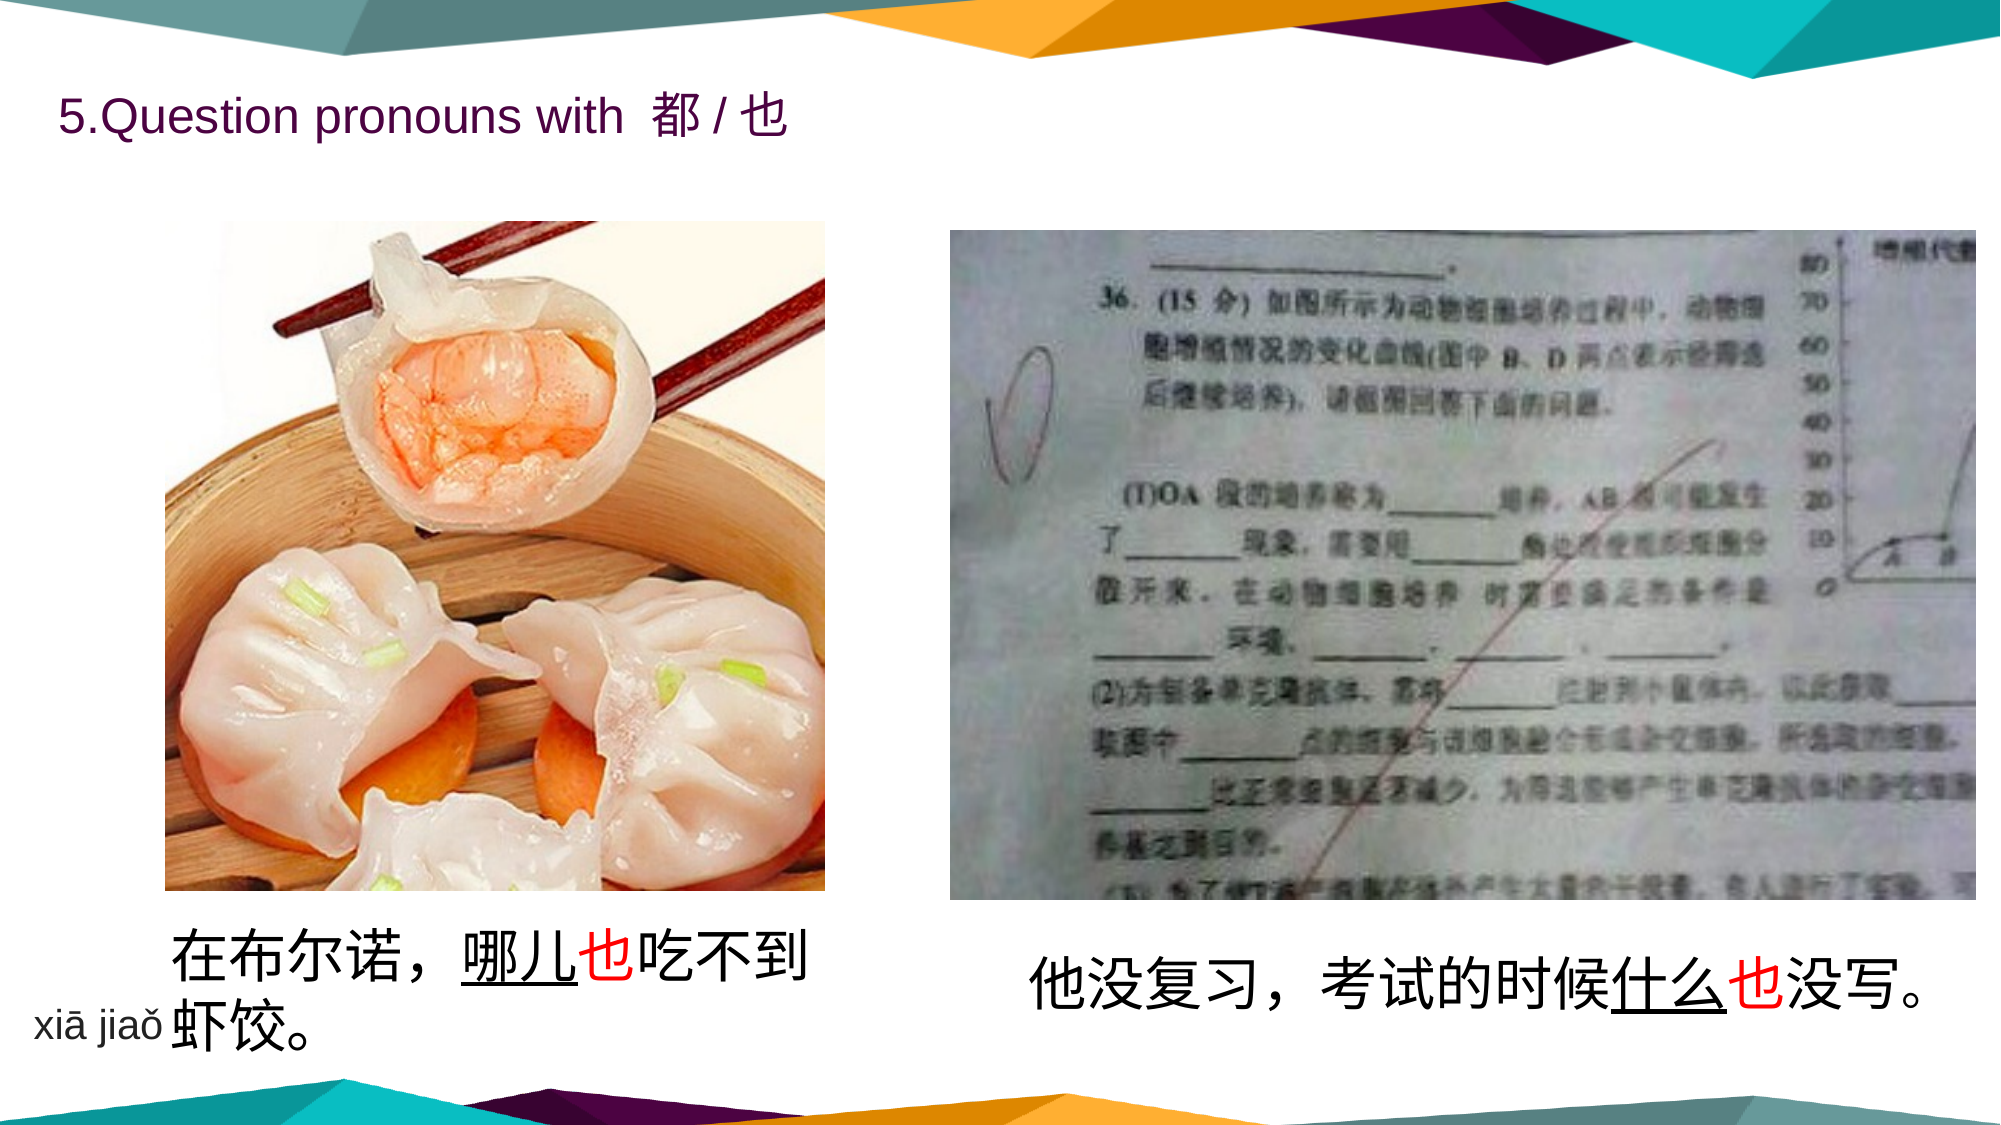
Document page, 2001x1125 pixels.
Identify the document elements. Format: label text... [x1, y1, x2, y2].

title 5.Question pronouns with 都/也 [43, 33, 1405, 202]
text_box xiā jiaǒ [18, 990, 179, 1055]
picture [950, 230, 1976, 900]
picture [0, 1078, 2000, 1125]
picture [165, 221, 825, 891]
text_box 他没复习，考试的时候什么也没写。 [1013, 939, 1943, 1024]
text_box 在布尔诺，哪儿也吃不到虾饺。 [155, 911, 874, 1067]
picture [0, 0, 2000, 80]
